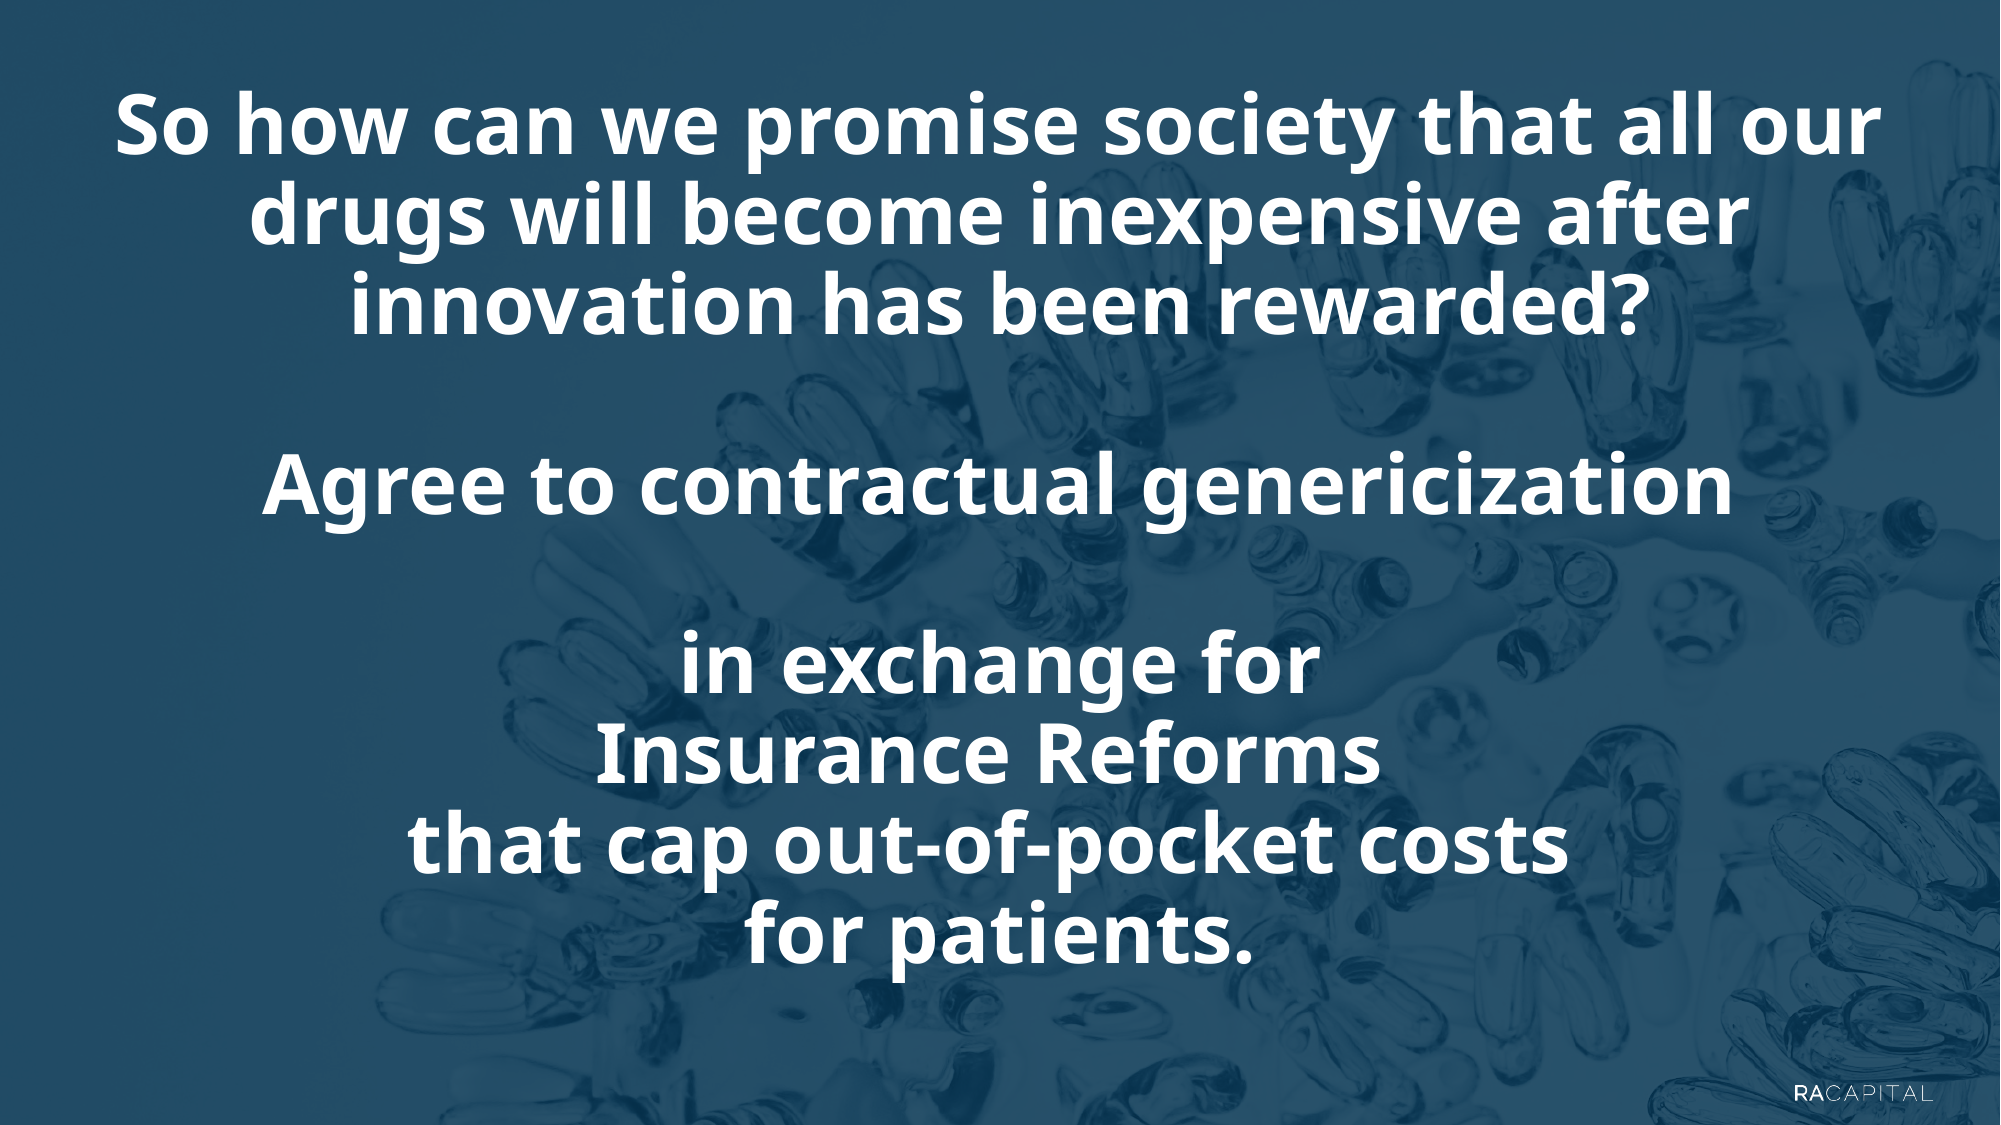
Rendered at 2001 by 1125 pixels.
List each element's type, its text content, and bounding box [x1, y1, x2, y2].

title So how can we promise society that all our drugs will become inexpensive after innovation has been rewarded? Agree to contractual genericization in exchange for Insurance Reforms that cap out-of-pocket costs for patients. [68, 45, 1933, 1019]
picture [0, 0, 2000, 1125]
